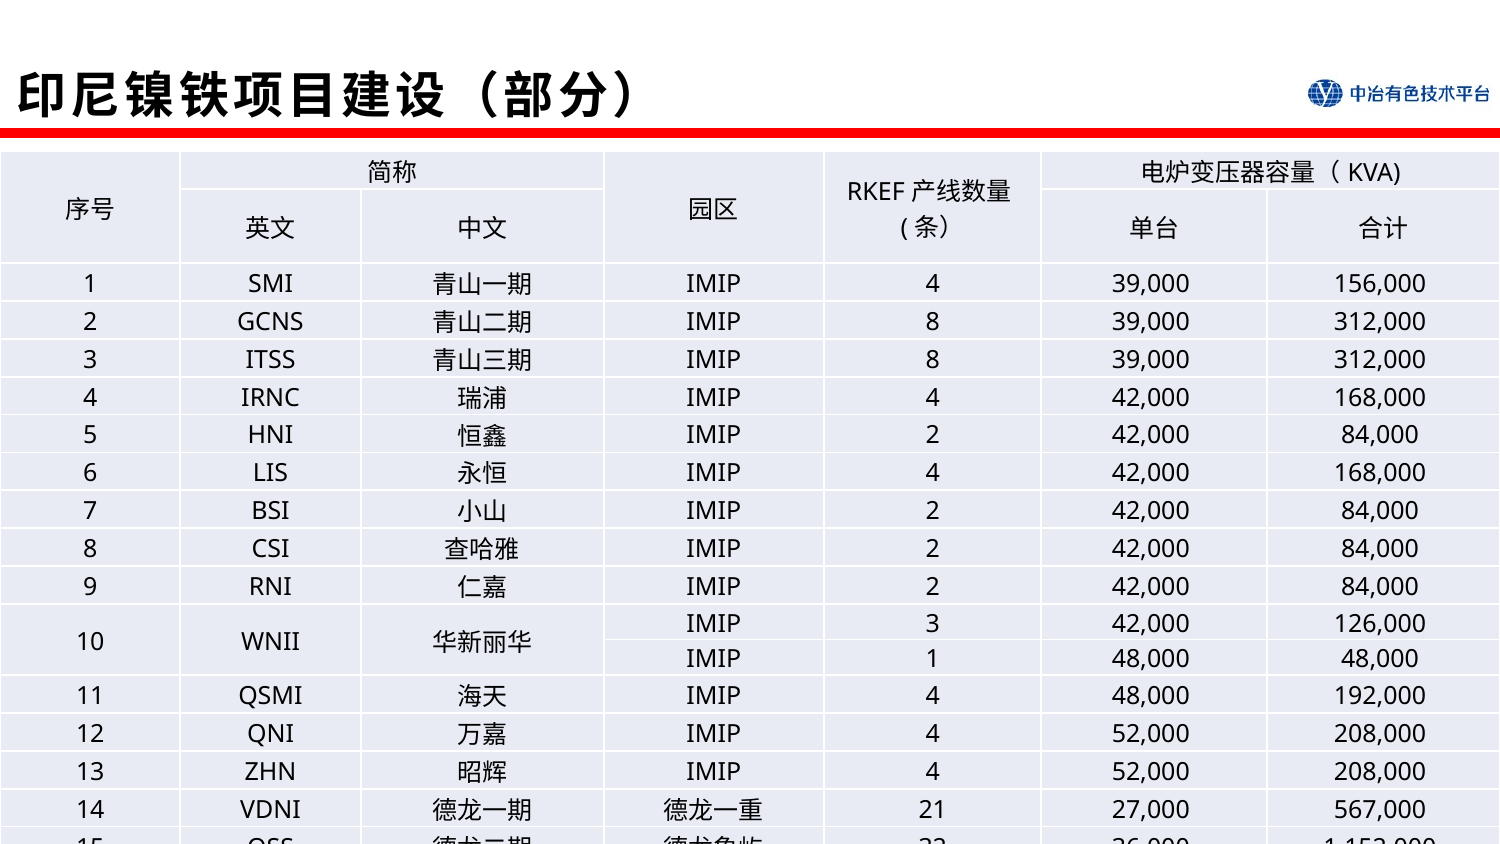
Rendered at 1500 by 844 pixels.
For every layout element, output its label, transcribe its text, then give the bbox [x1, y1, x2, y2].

table_cell 万嘉 [362, 714, 603, 750]
table_cell 查哈雅 [362, 529, 603, 565]
table_cell 合计 [1268, 190, 1499, 262]
table_cell IMIP [605, 752, 823, 788]
table_cell 42,000 [1042, 567, 1266, 603]
table_cell IMIP [605, 676, 823, 712]
table_cell IMIP [605, 529, 823, 565]
table_cell 2 [1, 302, 179, 338]
table_cell LIS [181, 453, 360, 489]
table_cell 青山二期 [362, 302, 603, 338]
table_cell IMIP [605, 491, 823, 527]
table_cell 208,000 [1268, 752, 1499, 788]
table_cell SMI [181, 264, 360, 300]
table_cell 1,152,000 [1268, 827, 1499, 844]
table_cell 4 [825, 676, 1040, 712]
table_cell 单台 [1042, 190, 1266, 262]
table_cell 52,000 [1042, 752, 1266, 788]
table_cell IMIP [605, 340, 823, 376]
table_cell 11 [1, 676, 179, 712]
table_cell 126,000 [1268, 605, 1499, 639]
table_header 简称 [181, 152, 603, 188]
table_cell IMIP [605, 264, 823, 300]
table_cell 84,000 [1268, 415, 1499, 452]
table_cell 48,000 [1268, 640, 1499, 674]
table_cell 1 [825, 640, 1040, 674]
table_cell 15 [1, 827, 179, 844]
table_cell 德龙二期 [362, 827, 603, 844]
table_cell 42,000 [1042, 491, 1266, 527]
table_cell OSS [181, 827, 360, 844]
table_cell 2 [825, 529, 1040, 565]
table_cell IMIP [605, 567, 823, 603]
table_cell 青山一期 [362, 264, 603, 300]
table_cell 德龙一重 [605, 790, 823, 826]
table_cell VDNI [181, 790, 360, 826]
table_cell 4 [825, 264, 1040, 300]
table_cell IMIP [605, 302, 823, 338]
table_cell 21 [825, 790, 1040, 826]
table_cell 7 [1, 491, 179, 527]
table_cell 42,000 [1042, 529, 1266, 565]
table_cell 仁嘉 [362, 567, 603, 603]
table_cell 2 [825, 567, 1040, 603]
table_cell 84,000 [1268, 529, 1499, 565]
table_cell 156,000 [1268, 264, 1499, 300]
table_cell IRNC [181, 378, 360, 414]
table_cell 14 [1, 790, 179, 826]
table_cell 168,000 [1268, 378, 1499, 414]
table_cell 48,000 [1042, 676, 1266, 712]
table_cell 8 [825, 340, 1040, 376]
table_cell 9 [1, 567, 179, 603]
table_cell 小山 [362, 491, 603, 527]
table_cell RNI [181, 567, 360, 603]
table_cell 德龙象屿 [605, 827, 823, 844]
table_header 序号 [1, 152, 179, 262]
table_cell 8 [825, 302, 1040, 338]
table_cell QNI [181, 714, 360, 750]
table_cell 德龙一期 [362, 790, 603, 826]
table_cell BSI [181, 491, 360, 527]
title 印尼镍铁项目建设（部分） [0, 53, 1500, 133]
table_cell 4 [825, 752, 1040, 788]
table_cell 10 [1, 605, 179, 674]
table_cell 84,000 [1268, 491, 1499, 527]
table_cell IMIP [605, 714, 823, 750]
table_cell 5 [1, 415, 179, 452]
table_cell 8 [1, 529, 179, 565]
table_cell IMIP [605, 415, 823, 452]
table_cell 4 [825, 378, 1040, 414]
table_cell 42,000 [1042, 453, 1266, 489]
table_cell 32 [825, 827, 1040, 844]
table_cell IMIP [605, 453, 823, 489]
table_header 园区 [605, 152, 823, 262]
table_cell QSMI [181, 676, 360, 712]
table_cell 84,000 [1268, 567, 1499, 603]
table_cell 13 [1, 752, 179, 788]
table_cell 永恒 [362, 453, 603, 489]
table_cell 192,000 [1268, 676, 1499, 712]
table_cell WNII [181, 605, 360, 674]
table_cell CSI [181, 529, 360, 565]
table_cell 2 [825, 491, 1040, 527]
table_cell 海天 [362, 676, 603, 712]
table_cell 48,000 [1042, 640, 1266, 674]
table_cell 中文 [362, 190, 603, 262]
table_cell 39,000 [1042, 264, 1266, 300]
table_header RKEF产线数量(条） [825, 152, 1040, 262]
table_cell 42,000 [1042, 378, 1266, 414]
table_header 电炉变压器容量（KVA) [1042, 152, 1499, 188]
table_cell 567,000 [1268, 790, 1499, 826]
table_cell ITSS [181, 340, 360, 376]
table_cell GCNS [181, 302, 360, 338]
table_cell HNI [181, 415, 360, 452]
table_cell 27,000 [1042, 790, 1266, 826]
table_cell 168,000 [1268, 453, 1499, 489]
table_cell 36,000 [1042, 827, 1266, 844]
table_cell 青山三期 [362, 340, 603, 376]
table_cell 4 [825, 714, 1040, 750]
table_cell 恒鑫 [362, 415, 603, 452]
table_cell 昭辉 [362, 752, 603, 788]
table_cell 3 [825, 605, 1040, 639]
table_cell IMIP [605, 605, 823, 639]
table_cell 42,000 [1042, 605, 1266, 639]
table_cell 瑞浦 [362, 378, 603, 414]
table_cell 4 [825, 453, 1040, 489]
table_cell 3 [1, 340, 179, 376]
table_cell 英文 [181, 190, 360, 262]
table_cell 华新丽华 [362, 605, 603, 674]
table_cell ZHN [181, 752, 360, 788]
table_cell 52,000 [1042, 714, 1266, 750]
table_cell 39,000 [1042, 302, 1266, 338]
table_cell 4 [1, 378, 179, 414]
table_cell 12 [1, 714, 179, 750]
table_cell 312,000 [1268, 340, 1499, 376]
table_cell 6 [1, 453, 179, 489]
table_cell 42,000 [1042, 415, 1266, 452]
table_cell 312,000 [1268, 302, 1499, 338]
table_cell 39,000 [1042, 340, 1266, 376]
table_cell 208,000 [1268, 714, 1499, 750]
table_cell 1 [1, 264, 179, 300]
table_cell 2 [825, 415, 1040, 452]
table_cell IMIP [605, 378, 823, 414]
table_cell IMIP [605, 640, 823, 674]
